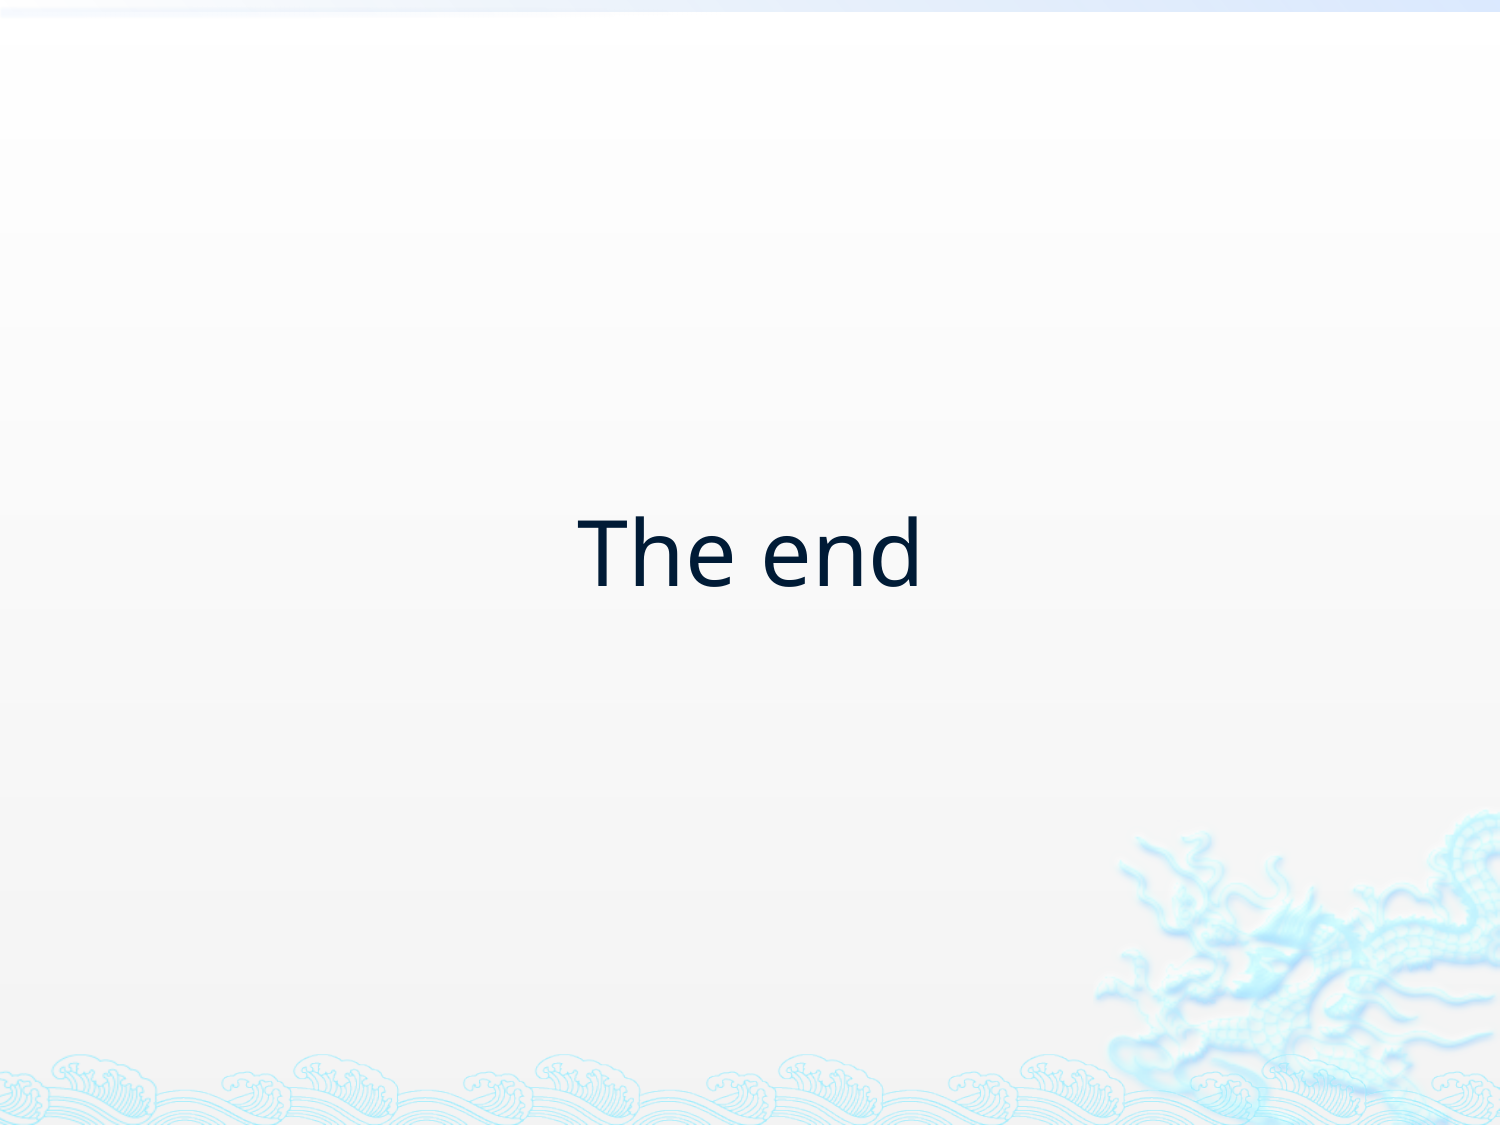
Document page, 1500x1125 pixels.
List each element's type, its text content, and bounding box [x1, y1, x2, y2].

title The end [76, 456, 1427, 644]
